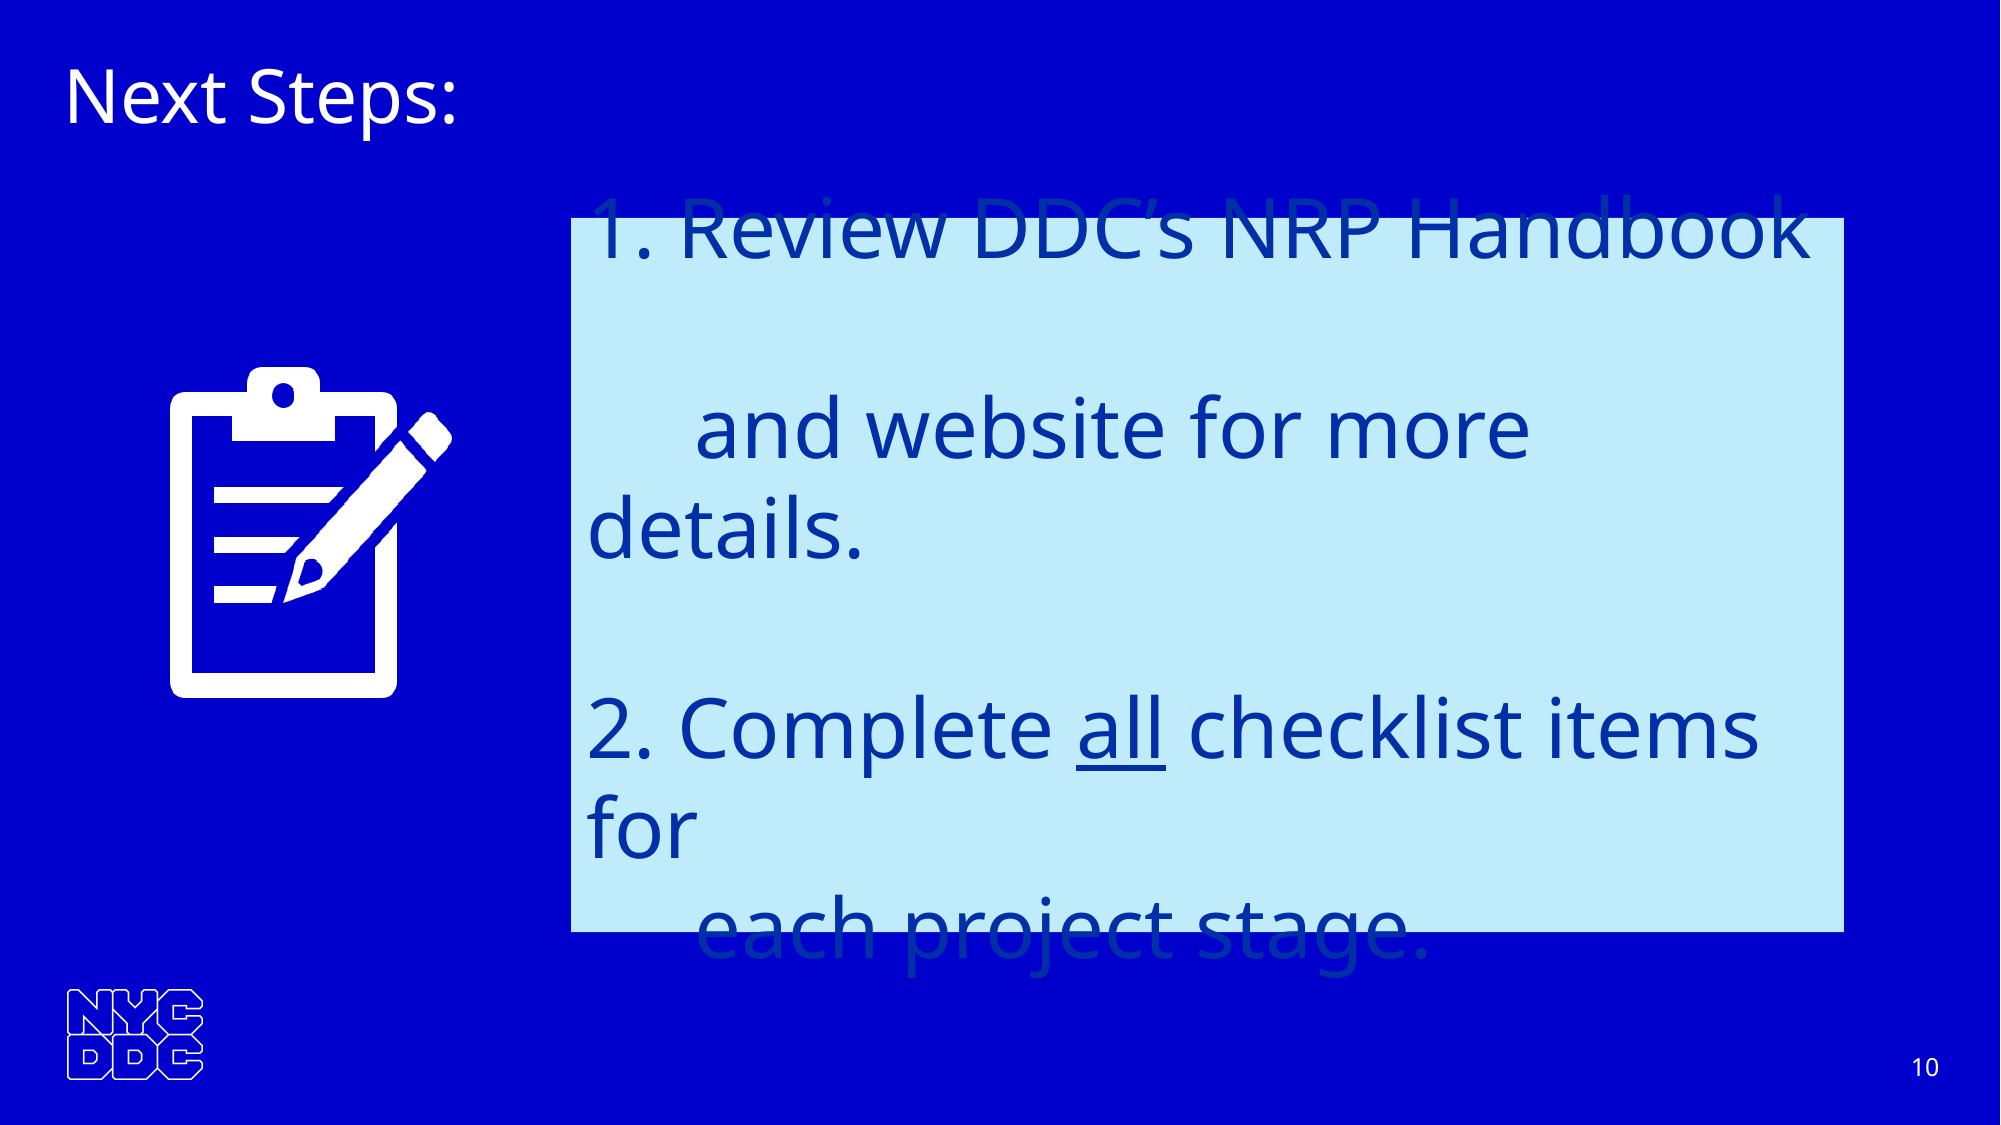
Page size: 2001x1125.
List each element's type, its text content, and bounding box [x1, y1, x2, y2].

text_box 1. Review DDC’s NRP Handbook and website for more details. 2. Complete all checklist items for each project stage. [570, 217, 1845, 933]
picture [118, 334, 470, 732]
text_box 10 [1434, 1038, 1955, 1099]
picture [66, 989, 203, 1080]
text_box Next Steps: [48, 51, 1591, 293]
text_box [678, 337, 1798, 944]
